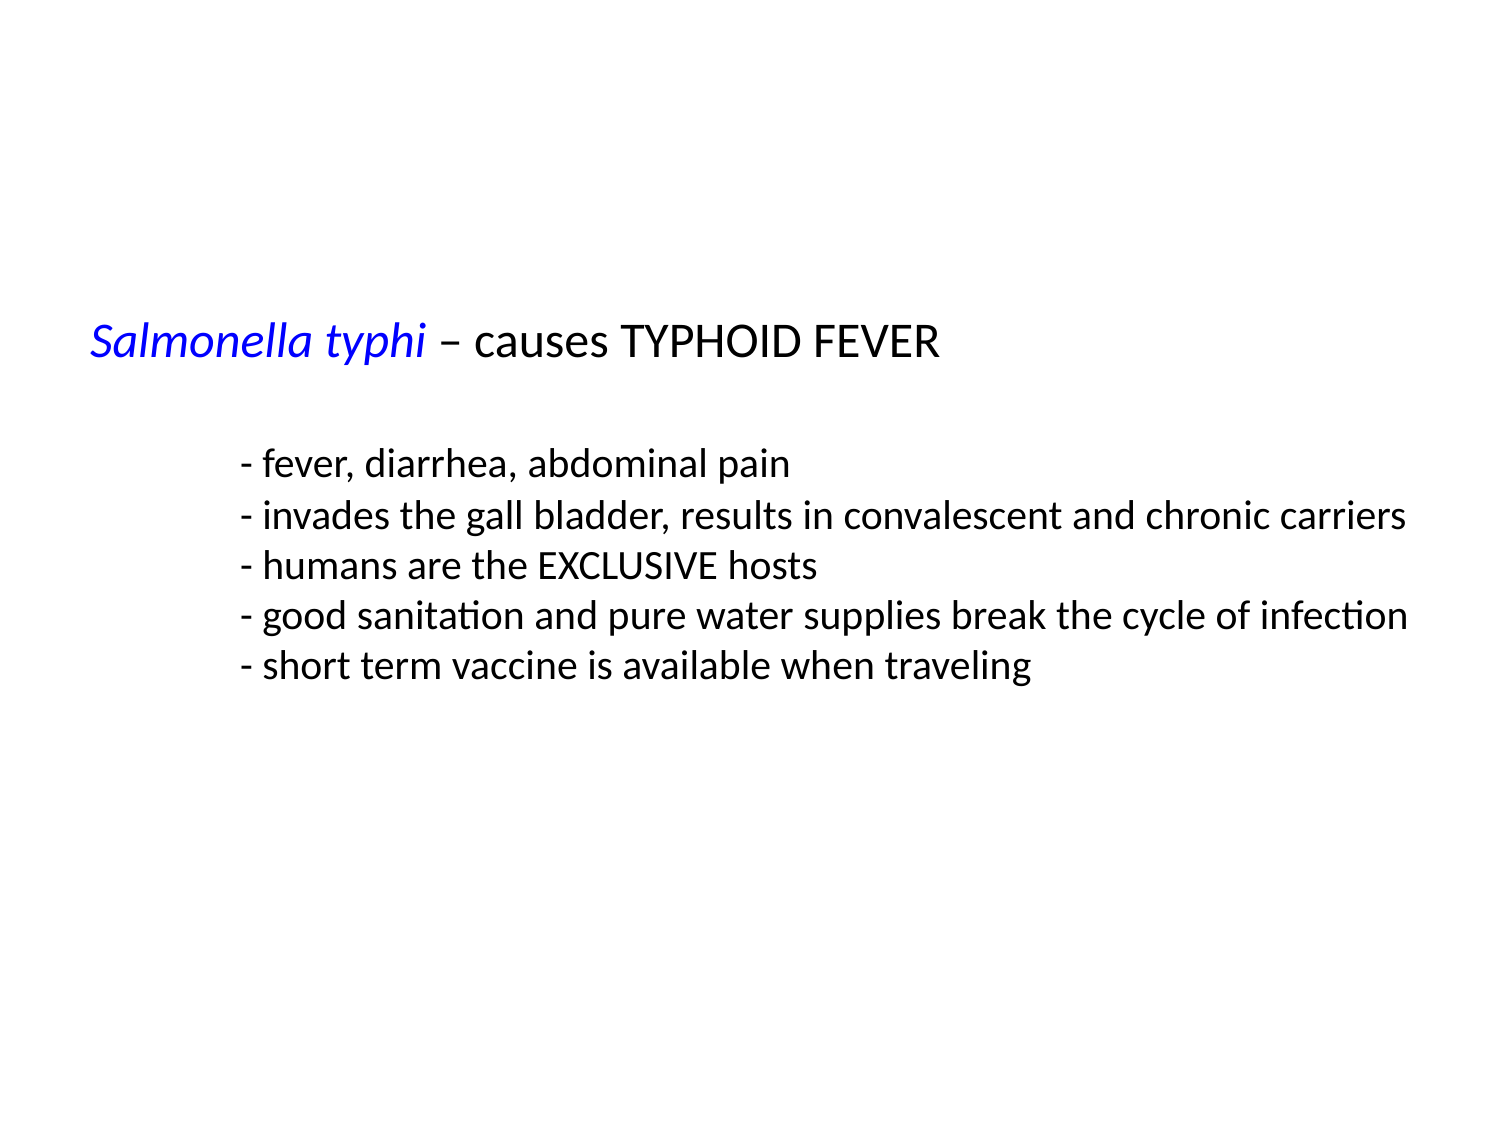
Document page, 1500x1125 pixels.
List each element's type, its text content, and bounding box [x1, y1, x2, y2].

title Salmonella typhi – causes TYPHOID FEVER - fever, diarrhea, abdominal pain - invades the gall bladder, results in convalescent and chronic carriers - humans are the EXCLUSIVE hosts - good sanitation and pure water supplies break the cycle of infection - short term vaccine is available when traveling [75, 45, 1425, 1000]
